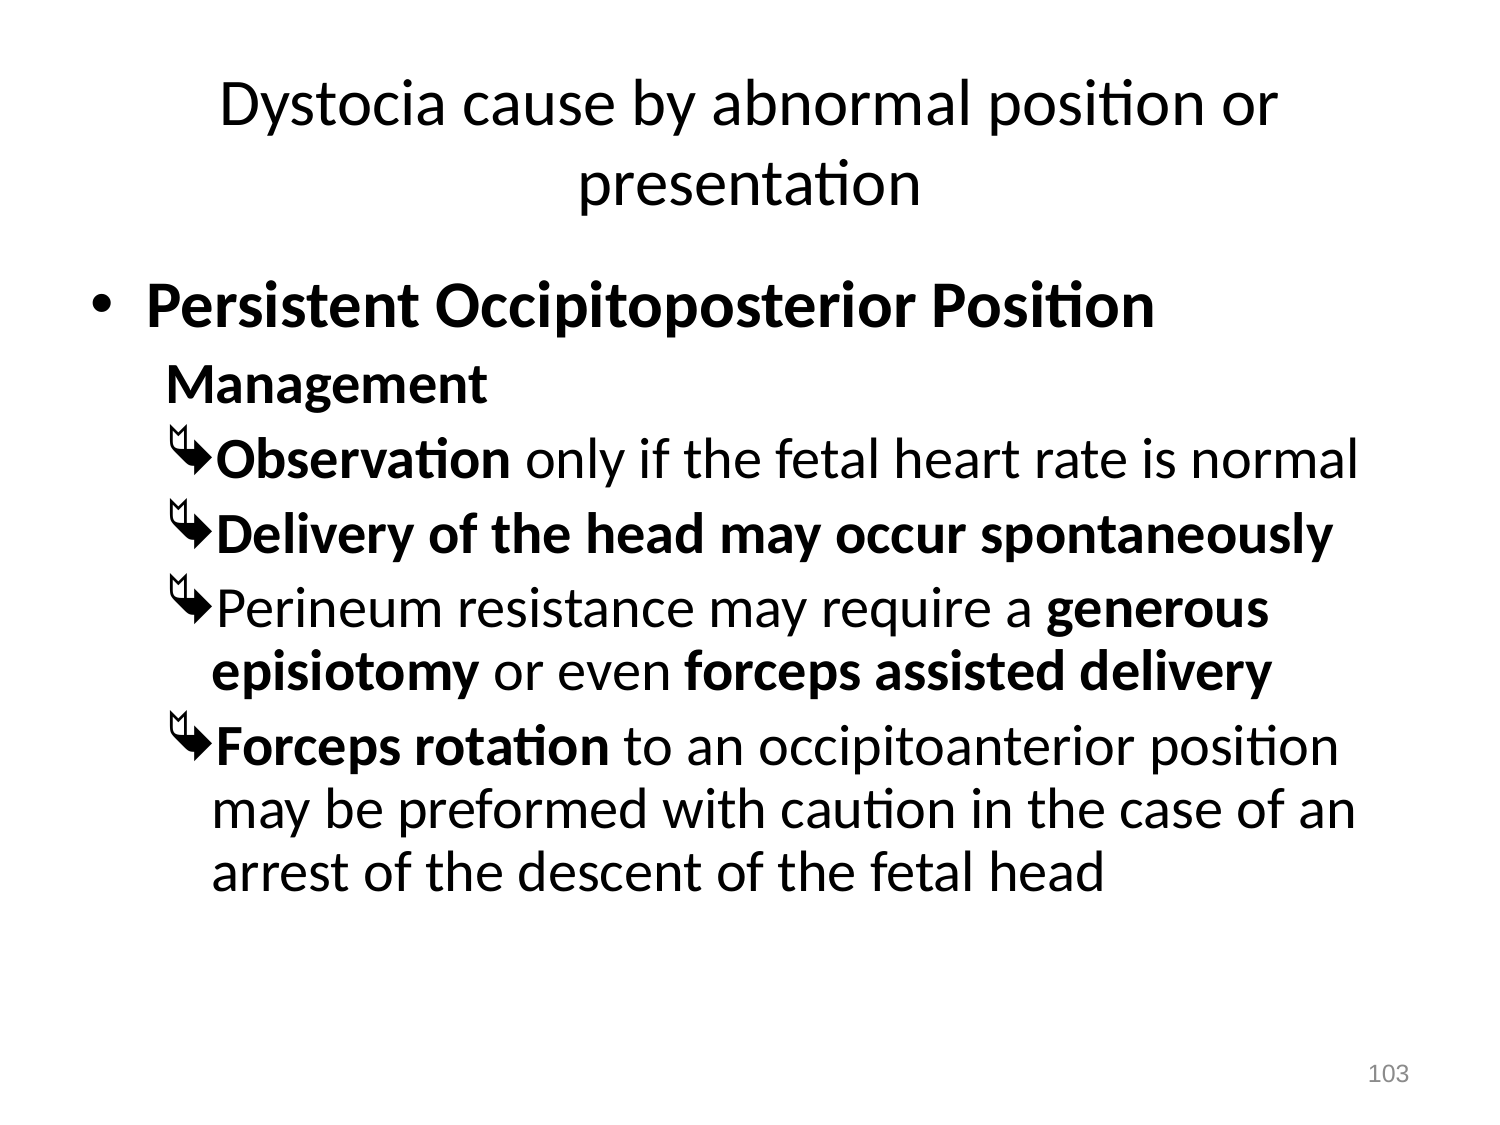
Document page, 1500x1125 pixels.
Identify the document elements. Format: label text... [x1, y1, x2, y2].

slide_number 103 [1074, 1042, 1425, 1103]
title Dystocia cause by abnormal position or presentation [75, 45, 1425, 233]
list Persistent Occipitoposterior Position Management Observation only if the fetal heart rate is normal Delivery of the head may occur spontaneously Perineum resistance may require a generous episiotomy or even forceps assisted delivery Forceps rotation to an occipitoanterior position may be preformed with caution in the case of an arrest of the descent of the fetal head [75, 262, 1425, 1005]
